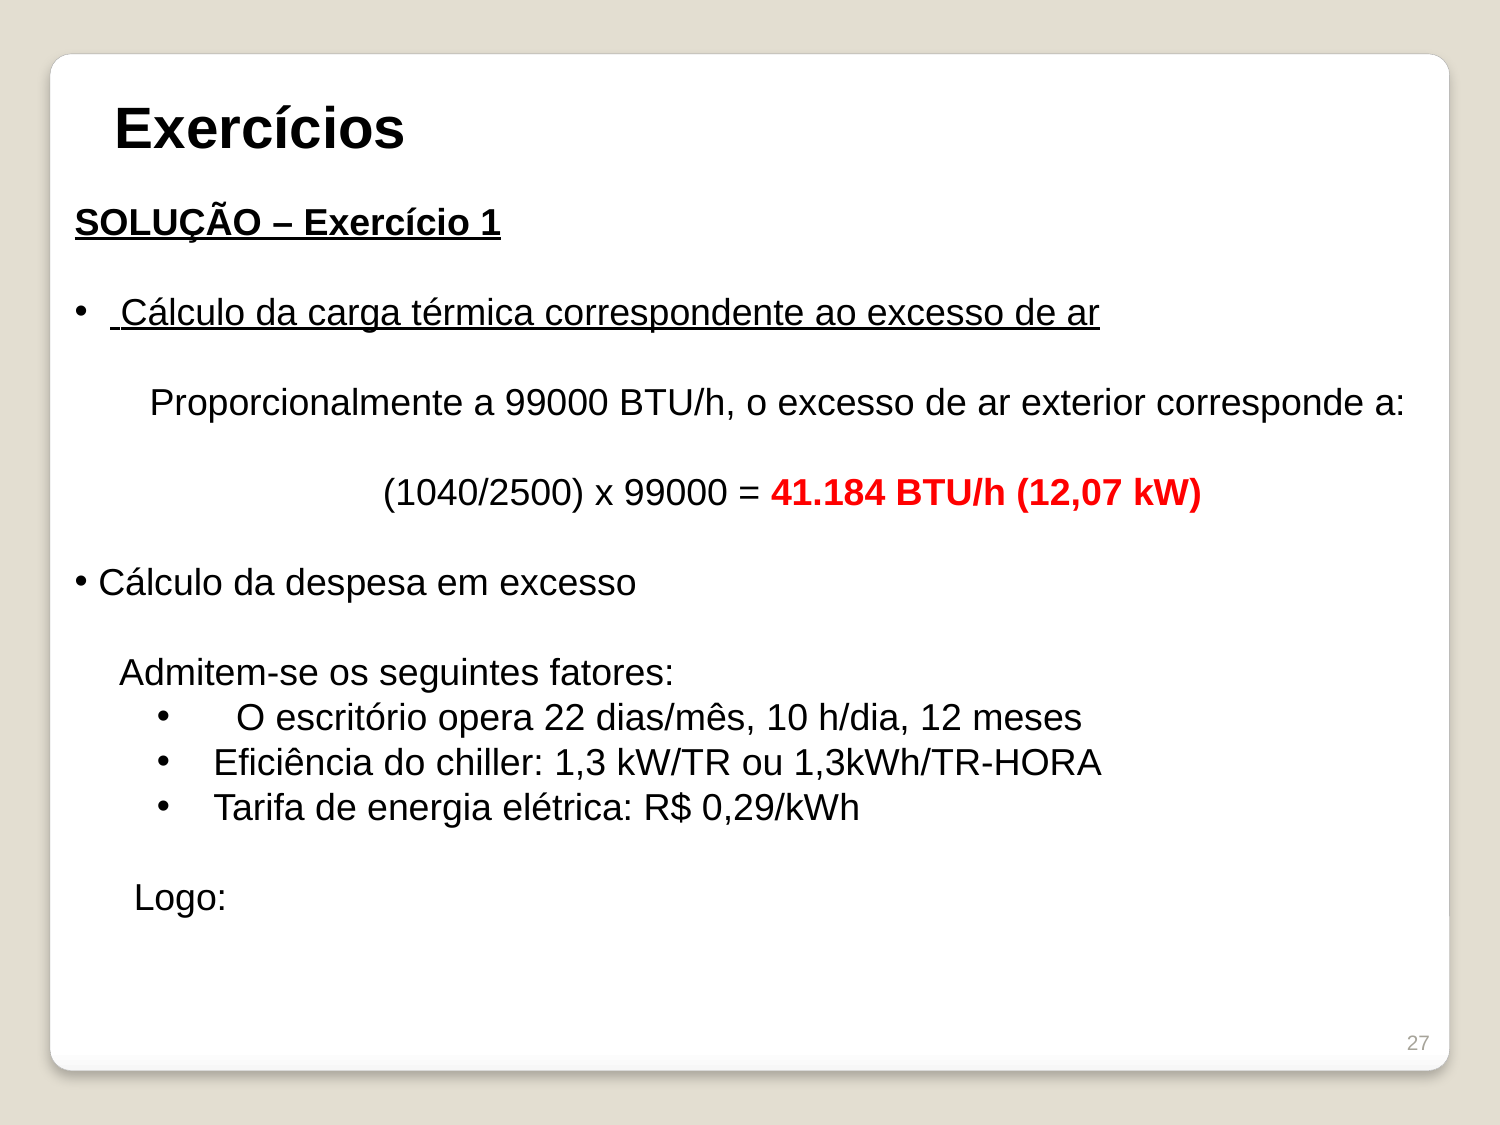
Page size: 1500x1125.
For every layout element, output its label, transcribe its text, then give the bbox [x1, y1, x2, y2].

text_box SOLUÇÃO – Exercício 1 Cálculo da carga térmica correspondente ao excesso de ar Proporcionalmente a 99000 BTU/h, o excesso de ar exterior corresponde a: (1040/2500) x 99000 = 41.184 BTU/h (12,07 kW) Cálculo da despesa em excesso Admitem-se os seguintes fatores: O escritório opera 22 dias/mês, 10 h/dia, 12 meses Eficiência do chiller: 1,3 kW/TR ou 1,3kWh/TR-HORA Tarifa de energia elétrica: R$ 0,29/kWh Logo: [59, 190, 1450, 1016]
slide_number 27 [1369, 1016, 1445, 1063]
text_box Exercícios [99, 82, 1425, 168]
